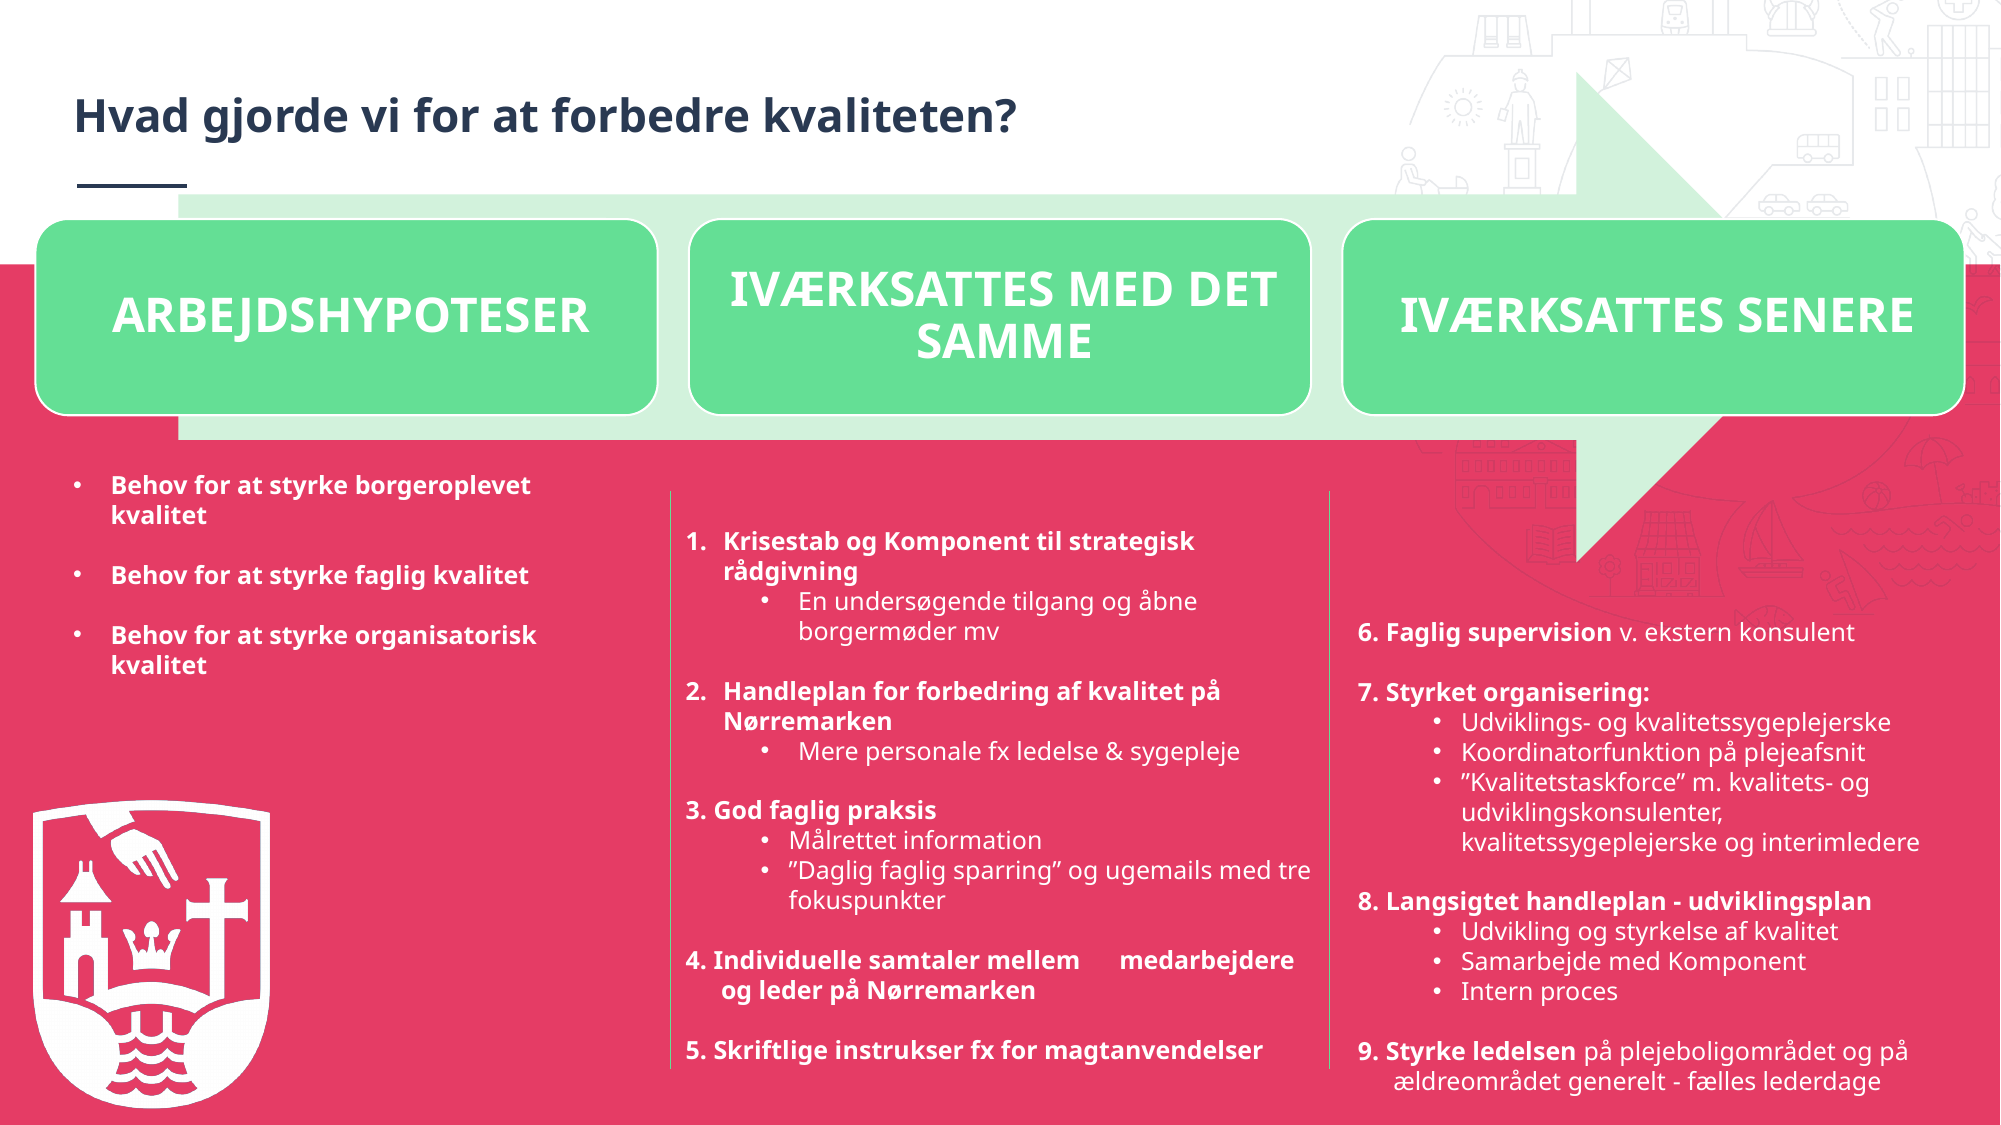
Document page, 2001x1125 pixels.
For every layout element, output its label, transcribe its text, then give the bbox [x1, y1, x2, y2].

text_box 6. Faglig supervision v. ekstern konsulent 7. Styrket organisering: Udviklings- og kvalitetssygeplejerske Koordinatorfunktion på plejeafsnit ”Kvalitetstaskforce” m. kvalitets- og udviklingskonsulenter, kvalitetssygeplejerske og interimledere 8. Langsigtet handleplan - udviklingsplan Udvikling og styrkelse af kvalitet Samarbejde med Komponent Intern proces 9. Styrke ledelsen på plejeboligområdet og på ældreområdet generelt - fælles lederdage [1343, 609, 1988, 1103]
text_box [33, 71, 1967, 563]
picture [33, 800, 270, 1109]
text_box Behov for at styrke borgeroplevet kvalitet Behov for at styrke faglig kvalitet Behov for at styrke organisatorisk kvalitet [58, 563, 641, 687]
text_box Krisestab og Komponent til strategisk rådgivning En undersøgende tilgang og åbne borgermøder mv Handleplan for forbedring af kvalitet på Nørremarken Mere personale fx ledelse & sygepleje 3. God faglig praksis Målrettet information ”Daglig faglig sparring” og ugemails med tre fokuspunkter 4. Individuelle samtaler mellem medarbejdere og leder på Nørremarken 5. Skriftlige instrukser fx for magtanvendelser [670, 563, 1330, 1102]
